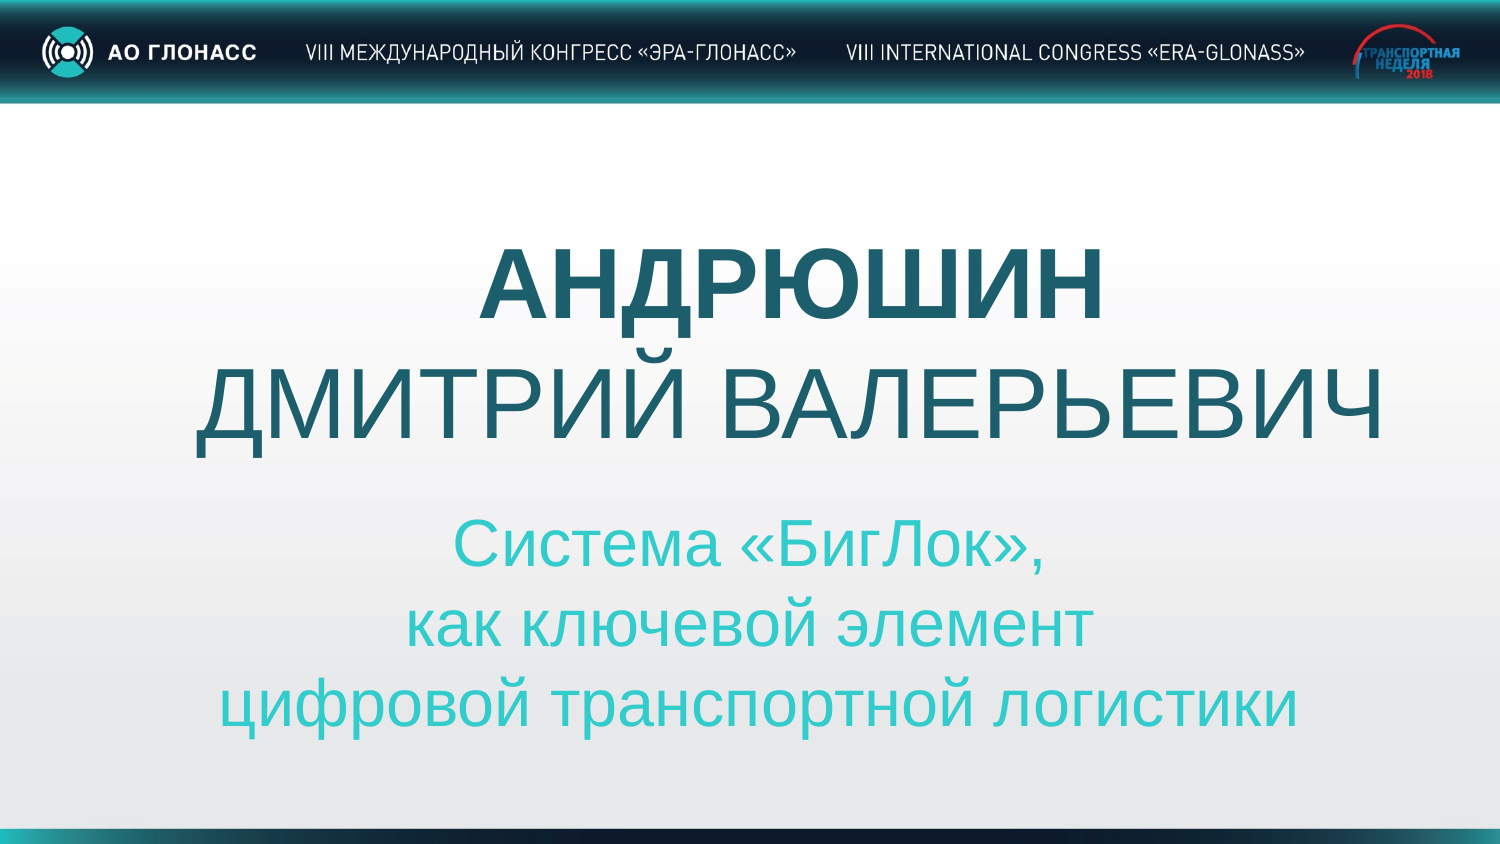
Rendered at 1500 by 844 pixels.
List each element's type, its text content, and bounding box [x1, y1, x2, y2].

picture [0, 0, 1500, 844]
text_box Система «БигЛок», как ключевой элемент цифровой транспортной логистики [203, 492, 1316, 747]
text_box АНДРЮШИН ДМИТРИЙ ВАЛЕРЬЕВИЧ [181, 210, 1404, 466]
